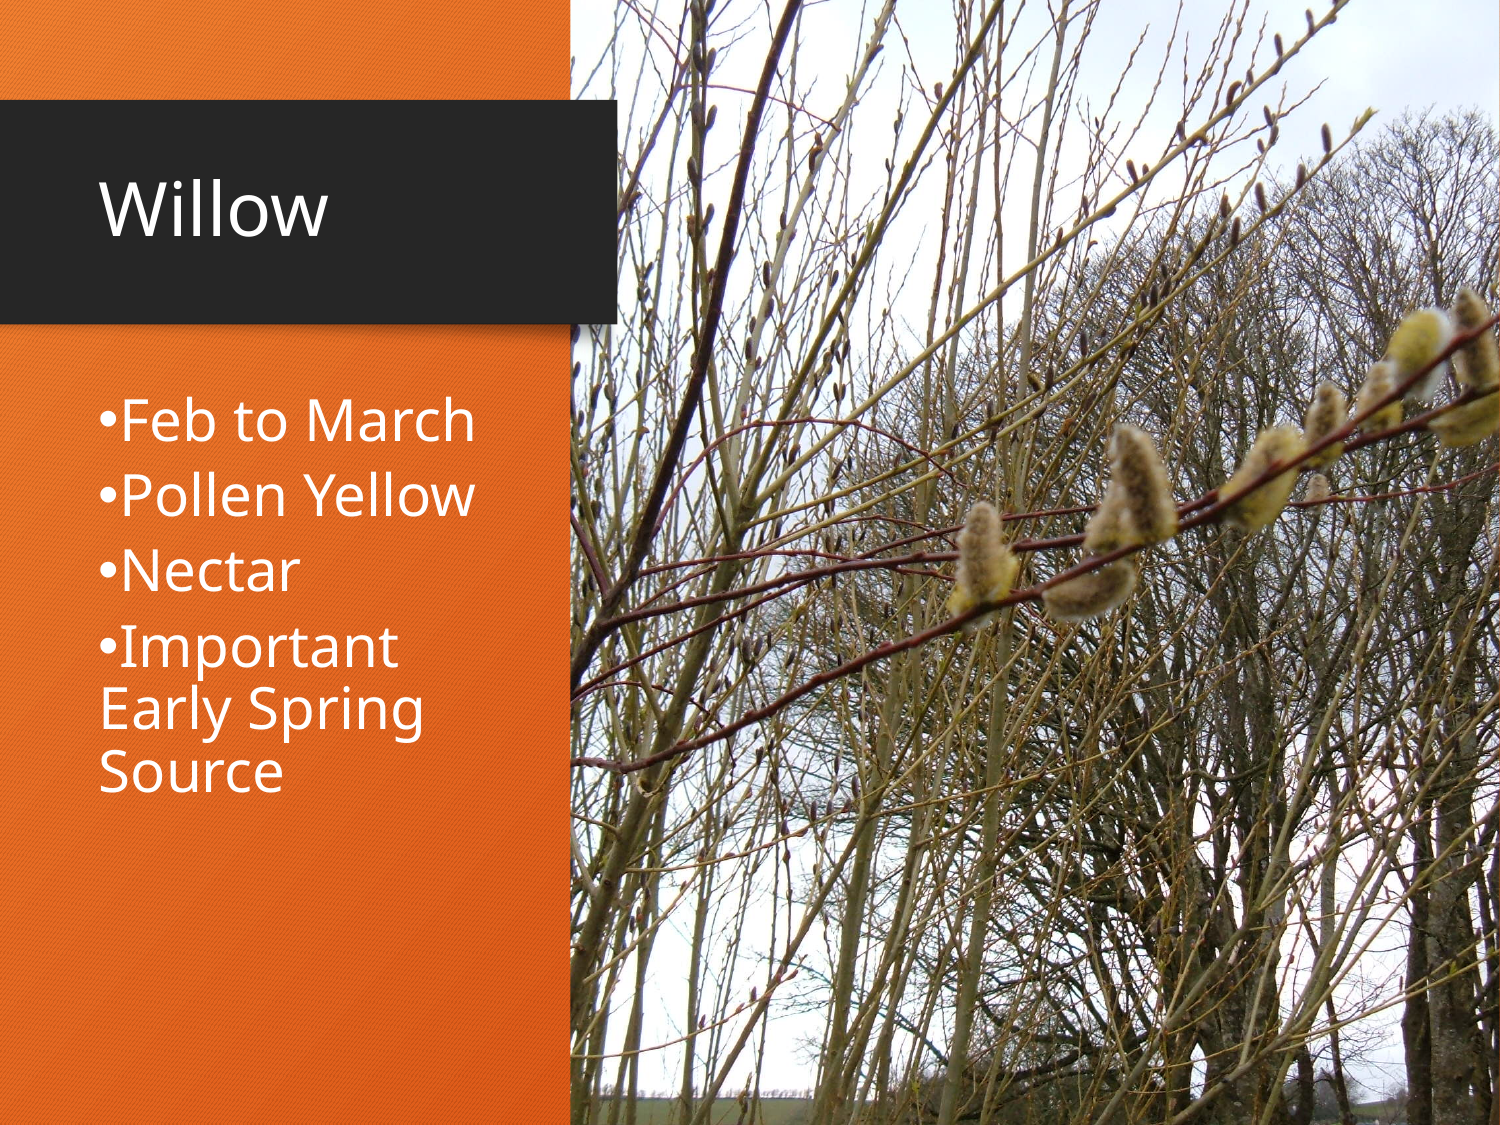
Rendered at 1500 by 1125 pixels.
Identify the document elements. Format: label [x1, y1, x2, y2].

text_box [0, 357, 570, 1125]
text_box [0, 0, 570, 322]
picture [0, 0, 1500, 1125]
